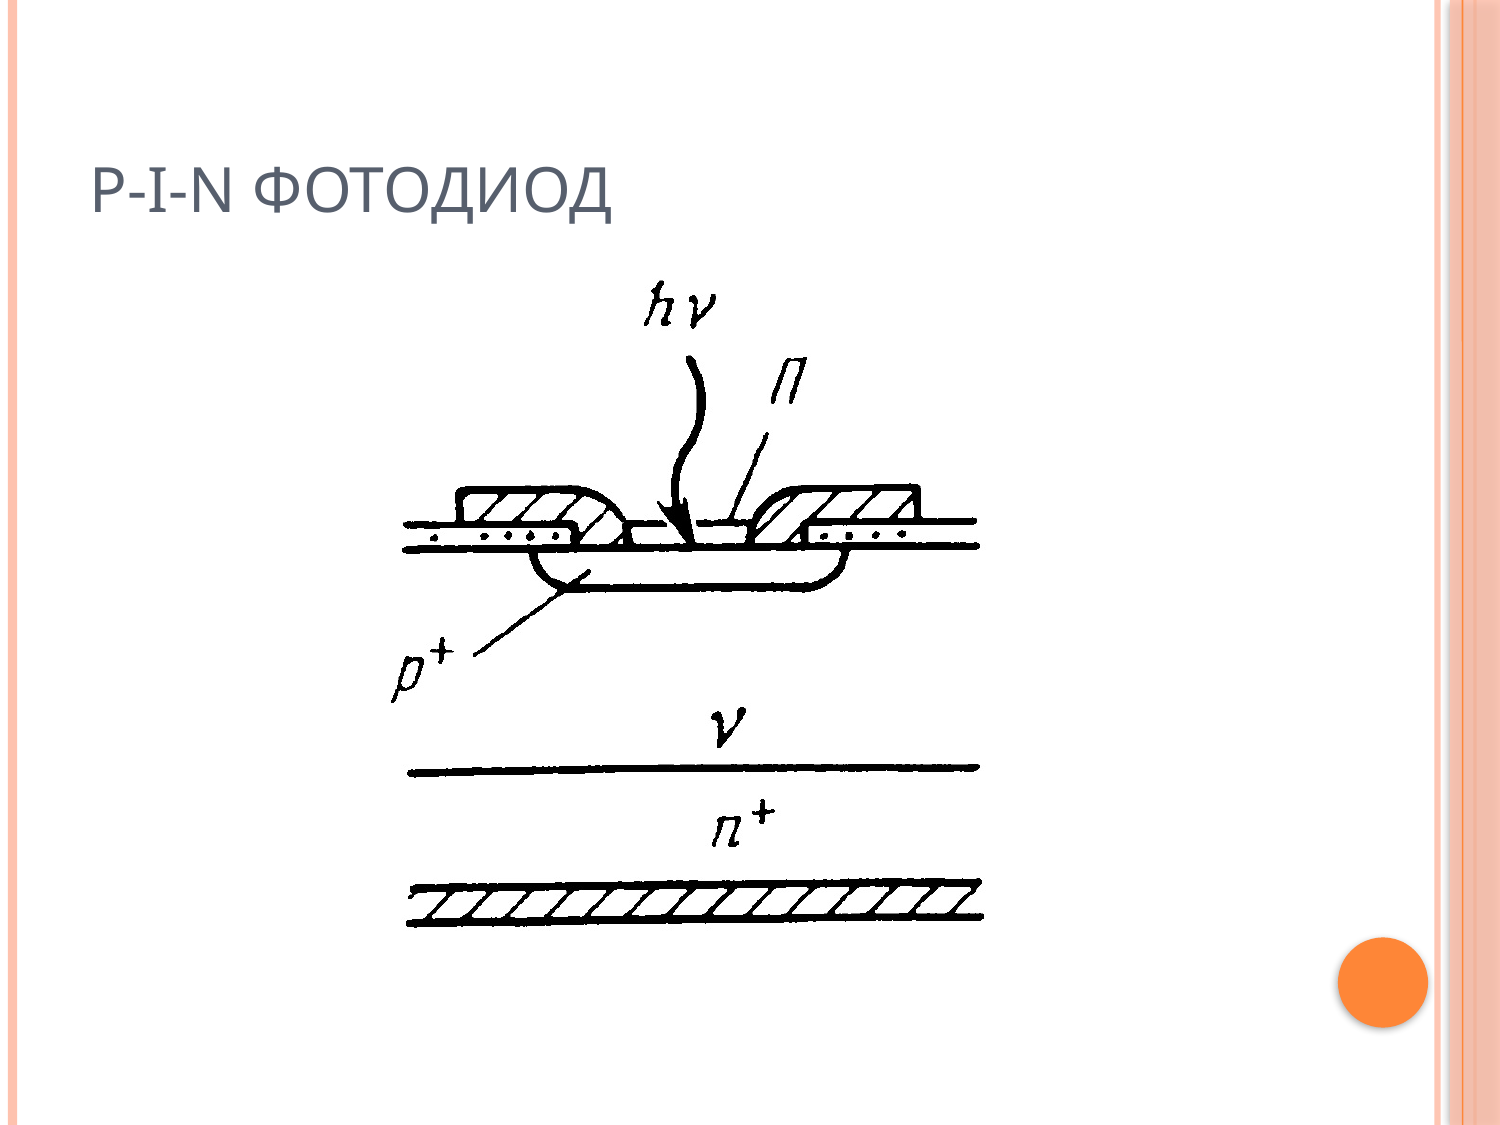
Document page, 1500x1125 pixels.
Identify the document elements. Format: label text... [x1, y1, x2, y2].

title P-i-n фотодиод [75, 45, 1300, 233]
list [286, 261, 1089, 1063]
